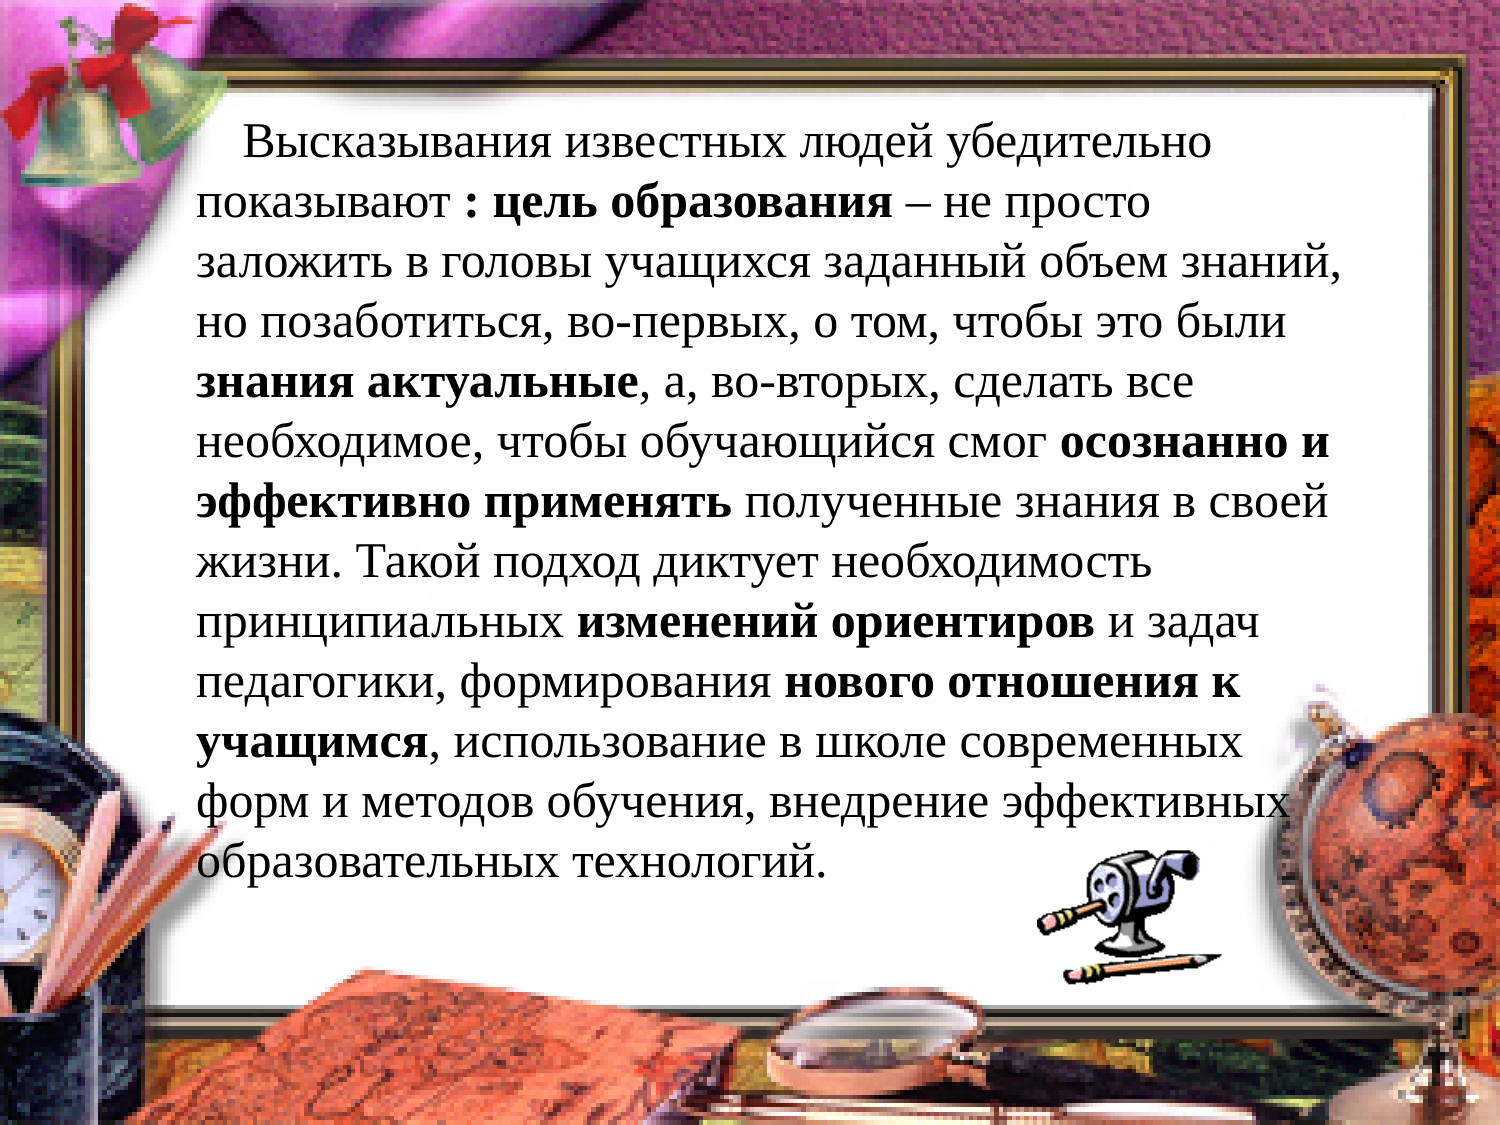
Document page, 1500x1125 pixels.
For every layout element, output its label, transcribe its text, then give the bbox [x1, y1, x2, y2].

list Высказывания известных людей убедительно показывают : цель образования – не просто заложить в головы учащихся заданный объем знаний, но позаботиться, во-первых, о том, чтобы это были знания актуальные, а, во-вторых, сделать все необходимое, чтобы обучающийся смог осознанно и эффективно применять полученные знания в своей жизни. Такой подход диктует необходимость принципиальных изменений ориентиров и задач педагогики, формирования нового отношения к учащимся, использование в школе современных форм и методов обучения, внедрение эффективных образовательных технологий. [124, 99, 1376, 901]
picture [0, 0, 1500, 1125]
